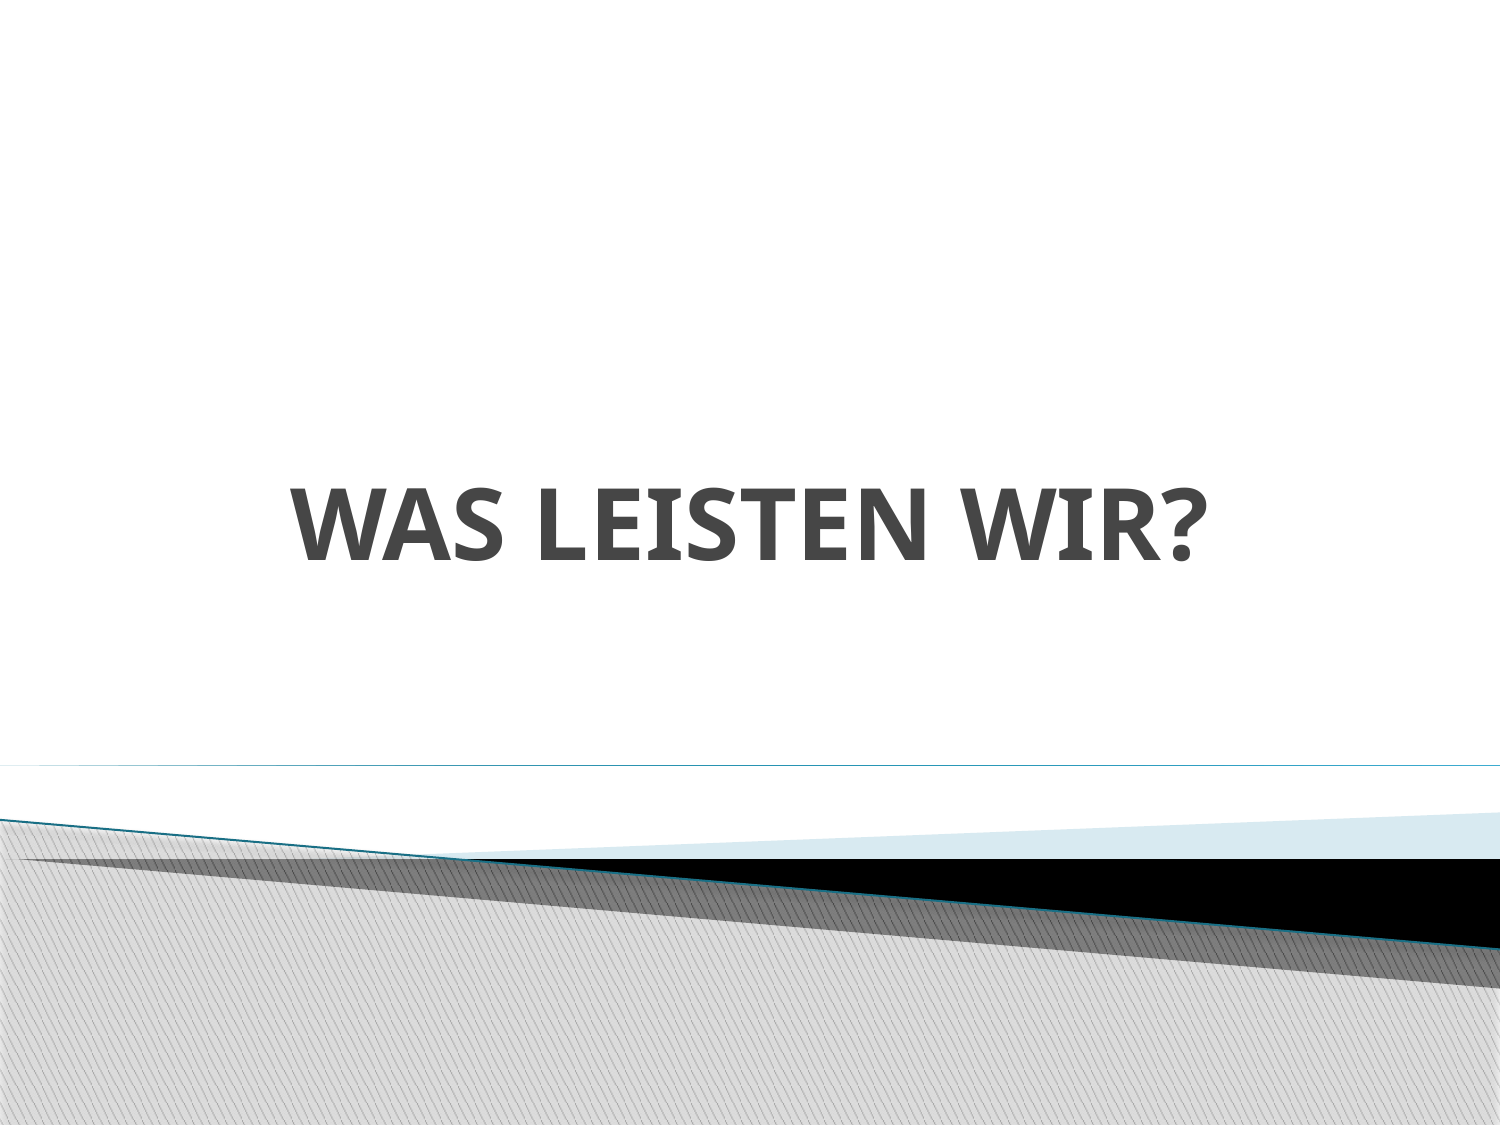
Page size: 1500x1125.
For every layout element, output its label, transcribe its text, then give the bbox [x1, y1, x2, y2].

title WAS LEISTEN WIR? [112, 287, 1388, 588]
picture [5, 859, 1500, 989]
